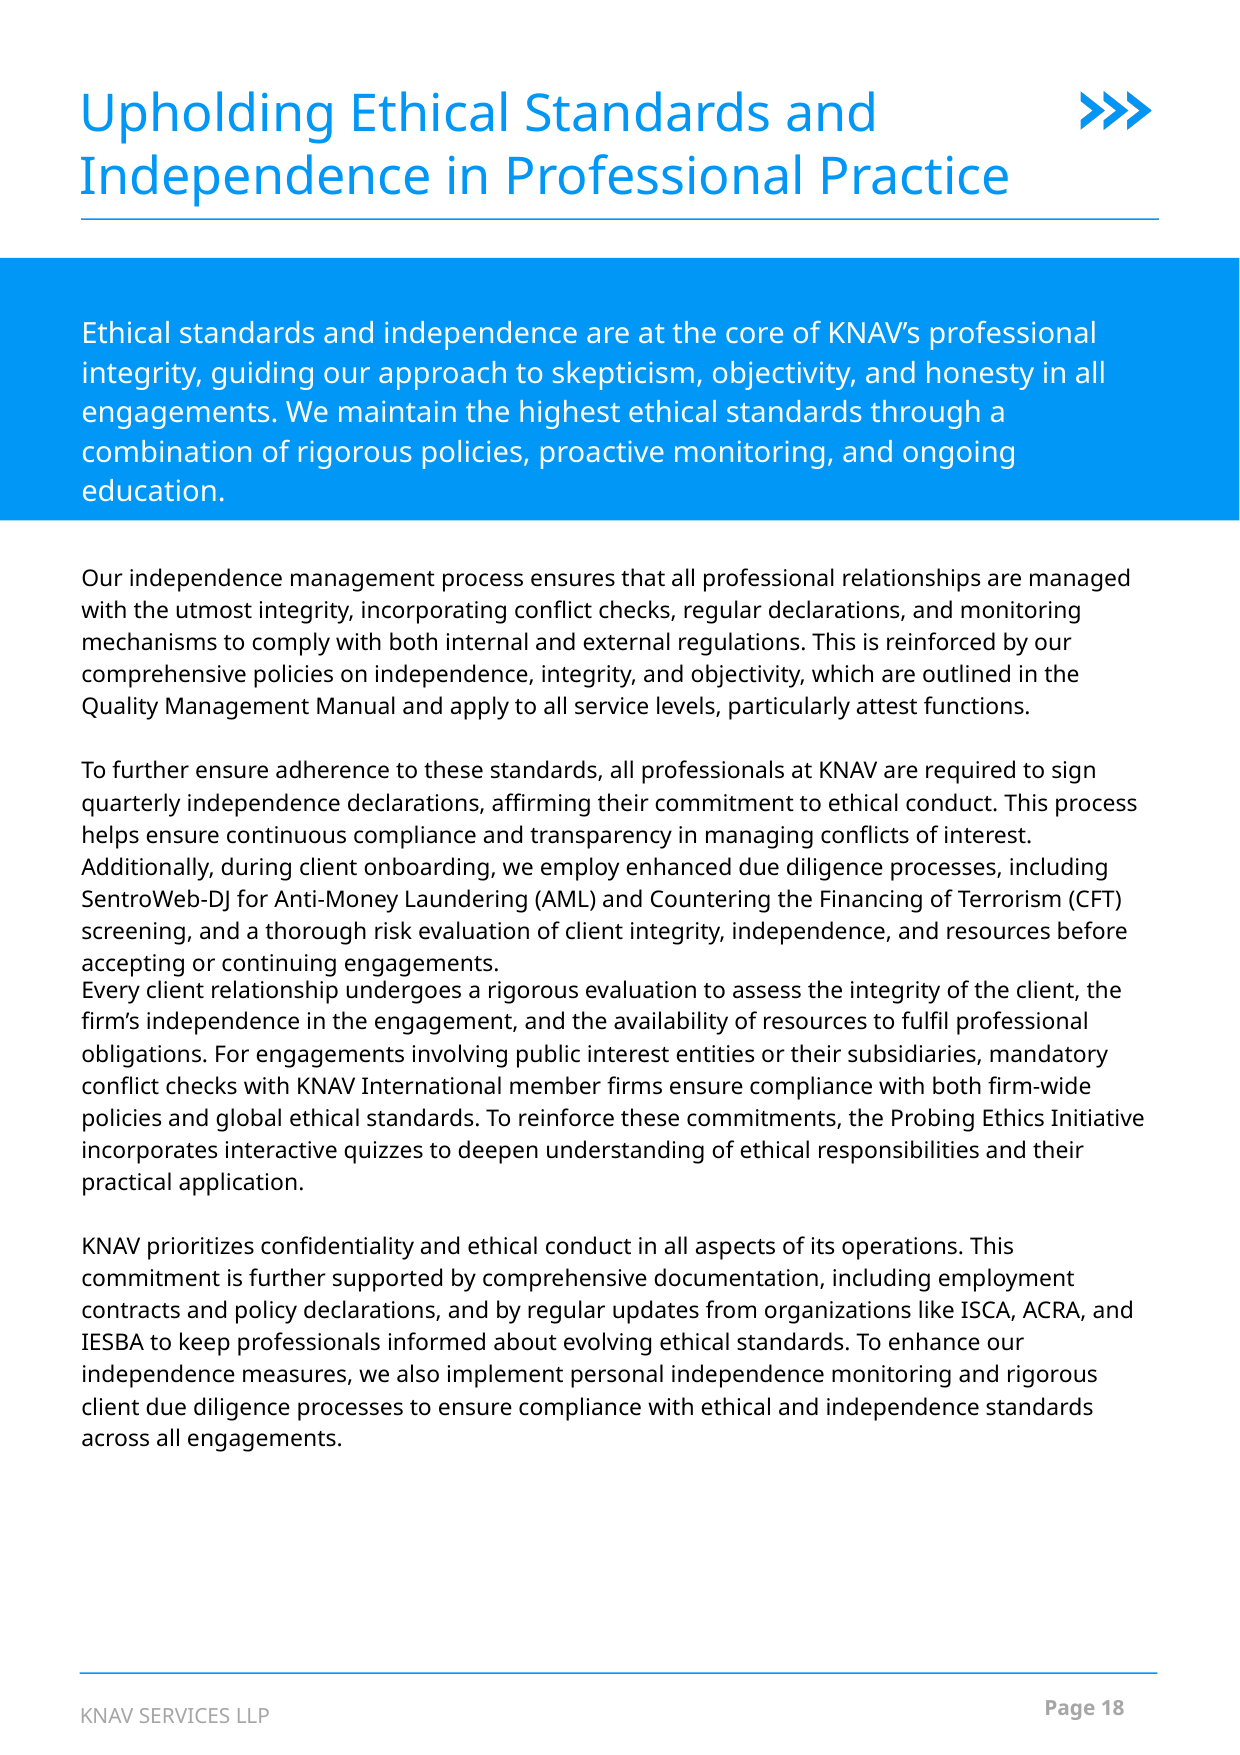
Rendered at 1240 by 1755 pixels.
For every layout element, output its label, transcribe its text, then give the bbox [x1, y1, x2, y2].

text_box KNAV SERVICES LLP [79, 1700, 295, 1728]
text_box Page 18 [1044, 1695, 1208, 1723]
text_box [1080, 91, 1152, 130]
text_box Ethical standards and independence are at the core of KNAV’s professional integrity, guiding our approach to skepticism, objectivity, and honesty in all engagements. We maintain the highest ethical standards through a combination of rigorous policies, proactive monitoring, and ongoing education. [81, 309, 1152, 508]
text_box Every client relationship undergoes a rigorous evaluation to assess the integrity of the client, the firm’s independence in the engagement, and the availability of resources to fulfil professional obligations. For engagements involving public interest entities or their subsidiaries, mandatory conflict checks with KNAV International member firms ensure compliance with both firm-wide policies and global ethical standards. To reinforce these commitments, the Probing Ethics Initiative incorporates interactive quizzes to deepen understanding of ethical responsibilities and their practical application. KNAV prioritizes confidentiality and ethical conduct in all aspects of its operations. This commitment is further supported by comprehensive documentation, including employment contracts and policy declarations, and by regular updates from organizations like ISCA, ACRA, and IESBA to keep professionals informed about evolving ethical standards. To enhance our independence measures, we also implement personal independence monitoring and rigorous client due diligence processes to ensure compliance with ethical and independence standards across all engagements. [81, 970, 1159, 1452]
text_box [0, 256, 1240, 522]
text_box Upholding Ethical Standards and Independence in Professional Practice [79, 79, 1038, 205]
text_box Our independence management process ensures that all professional relationships are managed with the utmost integrity, incorporating conflict checks, regular declarations, and monitoring mechanisms to comply with both internal and external regulations. This is reinforced by our comprehensive policies on independence, integrity, and objectivity, which are outlined in the Quality Management Manual and apply to all service levels, particularly attest functions. To further ensure adherence to these standards, all professionals at KNAV are required to sign quarterly independence declarations, affirming their commitment to ethical conduct. This process helps ensure continuous compliance and transparency in managing conflicts of interest. Additionally, during client onboarding, we employ enhanced due diligence processes, including SentroWeb-DJ for Anti-Money Laundering (AML) and Countering the Financing of Terrorism (CFT) screening, and a thorough risk evaluation of client integrity, independence, and resources before accepting or continuing engagements. [81, 559, 1159, 970]
